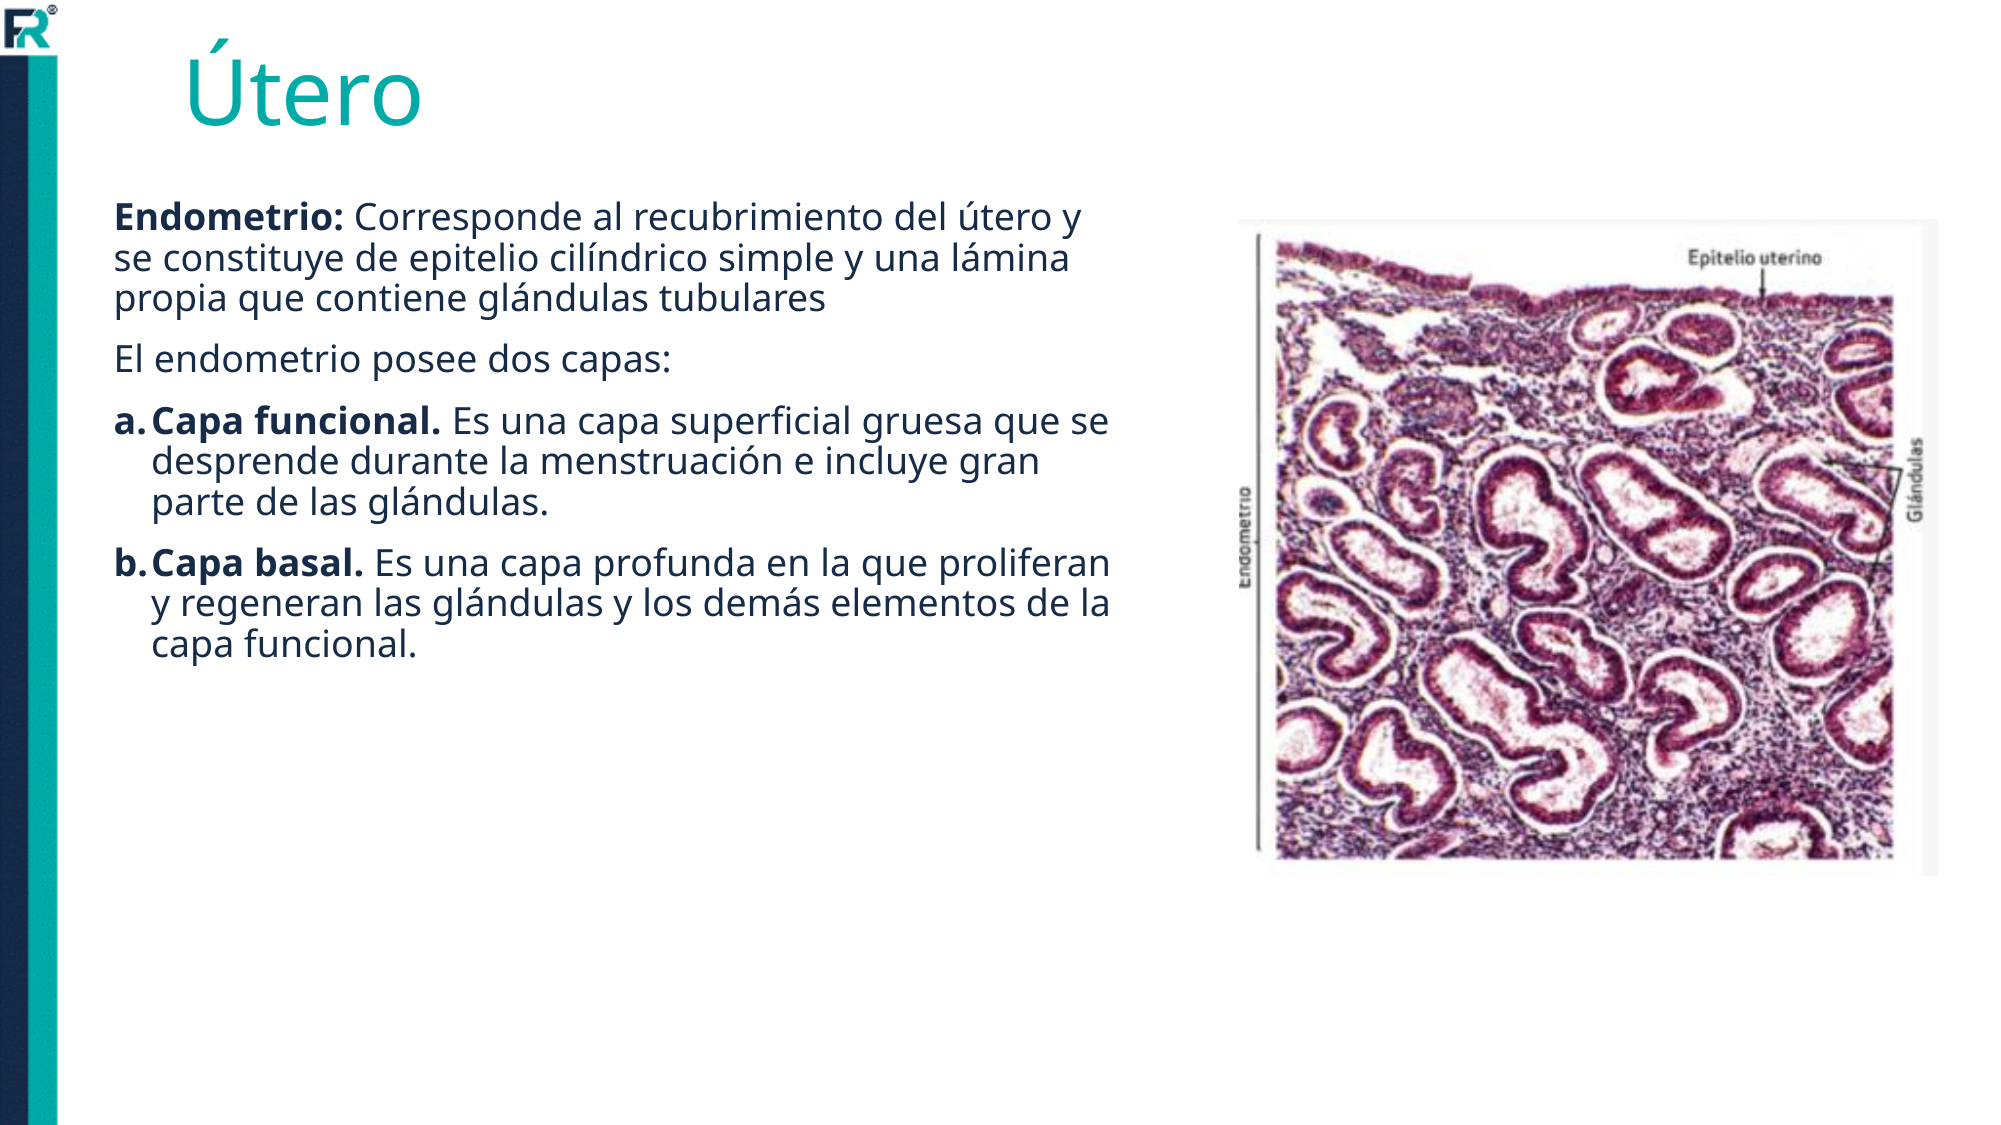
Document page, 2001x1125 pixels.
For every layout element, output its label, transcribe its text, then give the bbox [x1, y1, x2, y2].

title Útero [167, 0, 1863, 191]
list Endometrio: Corresponde al recubrimiento del útero y se constituye de epitelio cilíndrico simple y una lámina propia que contiene glándulas tubulares El endometrio posee dos capas: Capa funcional. Es una capa superficial gruesa que se desprende durante la menstruación e incluye gran parte de las glándulas. Capa basal. Es una capa profunda en la que proliferan y regeneran las glándulas y los demás elementos de la capa funcional. [98, 190, 1139, 935]
picture [0, 0, 2001, 1125]
